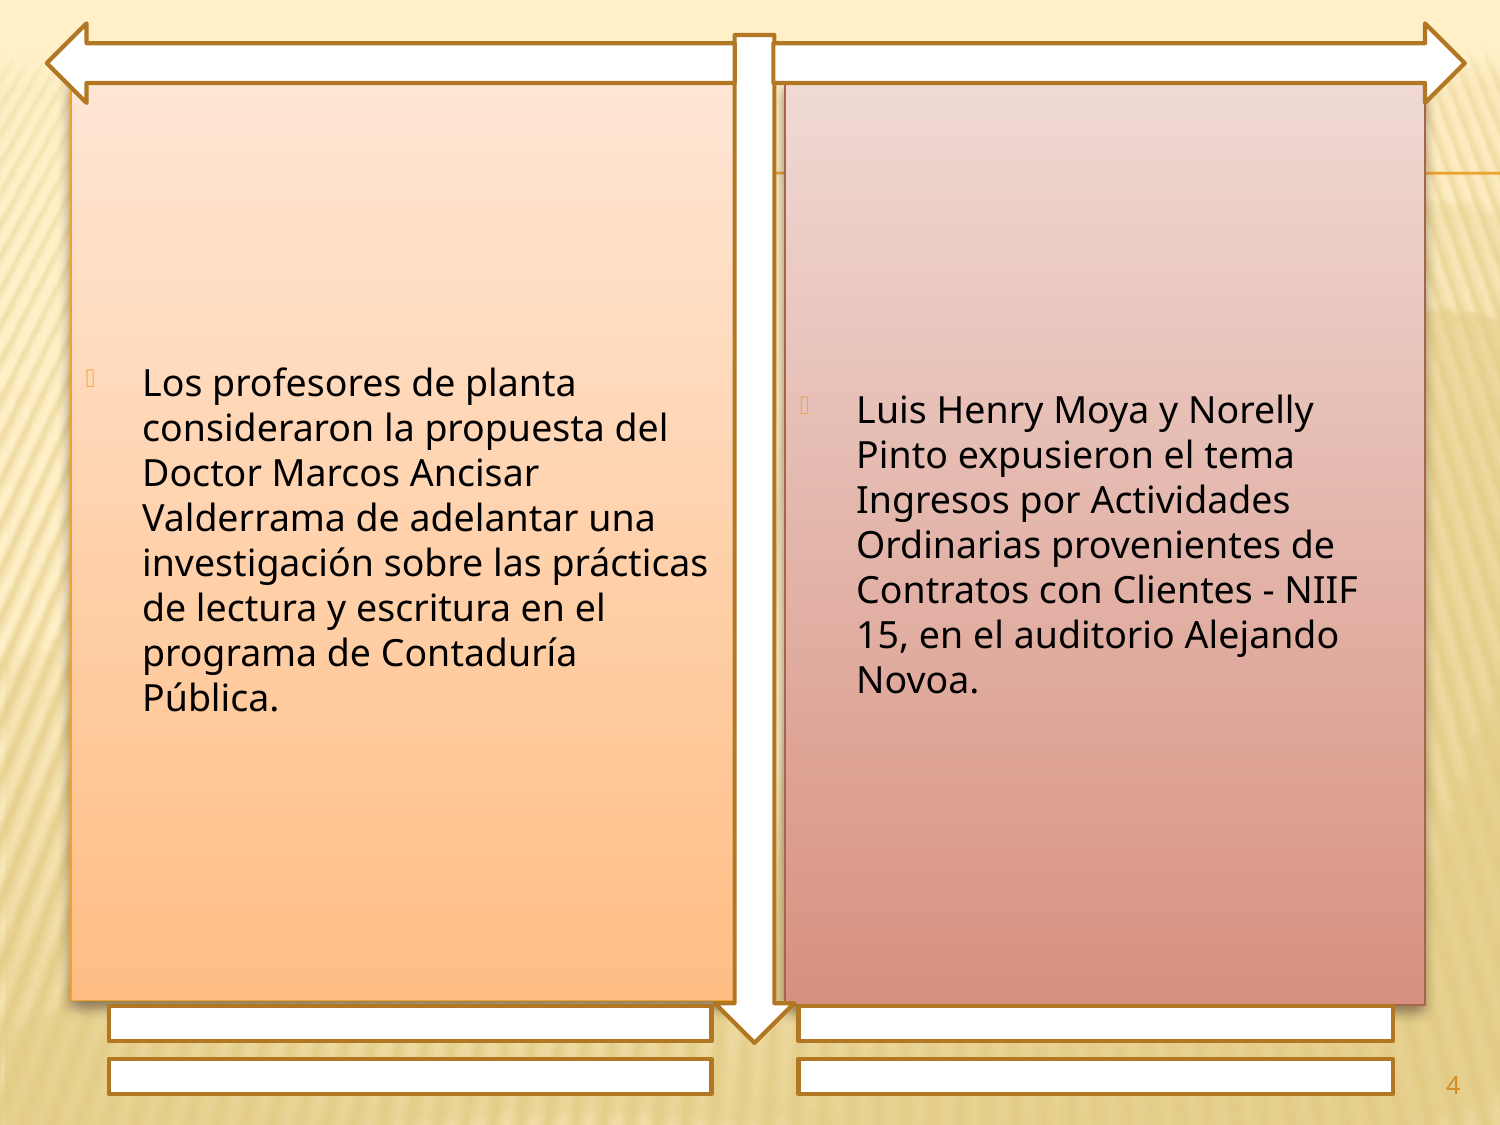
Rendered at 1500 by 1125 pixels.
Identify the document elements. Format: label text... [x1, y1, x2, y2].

list Los profesores de planta consideraron la propuesta del Doctor Marcos Ancisar Valderrama de adelantar una investigación sobre las prácticas de lectura y escritura en el programa de Contaduría Pública. [70, 86, 732, 1001]
text_box [771, 21, 1467, 105]
text_box [712, 32, 797, 1046]
text_box [107, 1004, 714, 1043]
text_box [796, 1004, 1395, 1043]
list Luis Henry Moya y Norelly Pinto expusieron el tema Ingresos por Actividades Ordinarias provenientes de Contratos con Clientes - NIIF 15, en el auditorio Alejando Novoa. [784, 86, 1426, 1006]
slide_number 4 [1350, 1062, 1475, 1103]
text_box [44, 21, 737, 105]
text_box [107, 1057, 714, 1096]
text_box [796, 1057, 1395, 1096]
